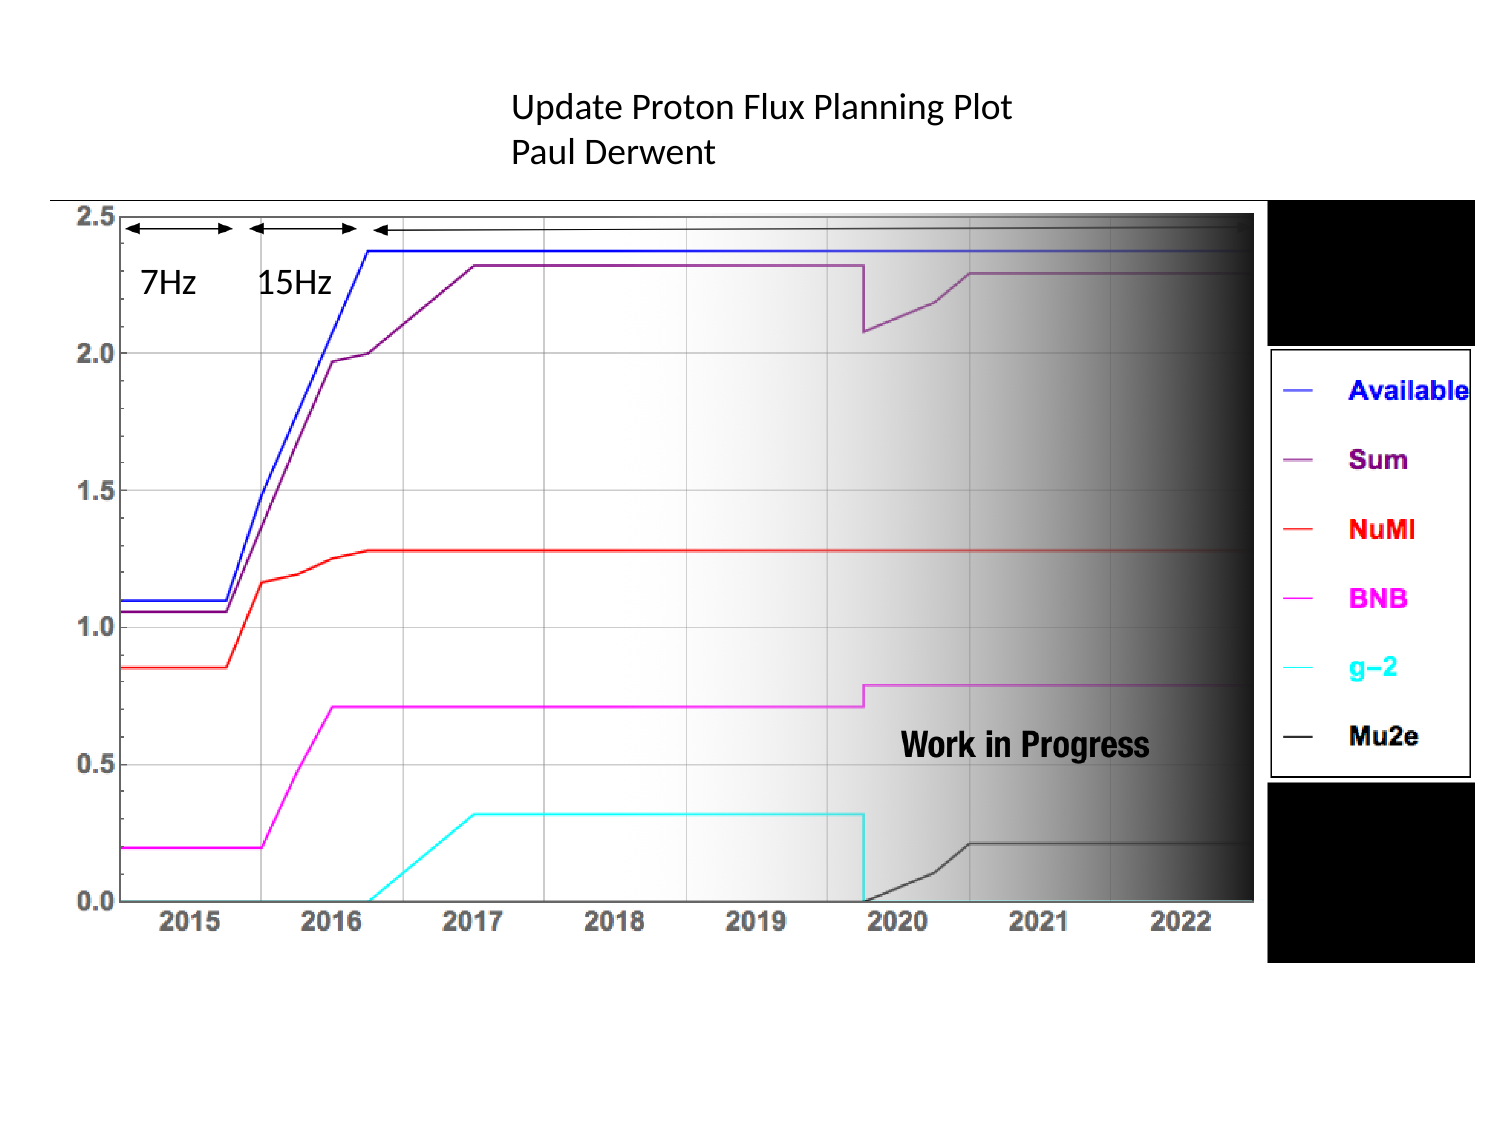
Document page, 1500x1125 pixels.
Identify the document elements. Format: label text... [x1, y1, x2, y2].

text_box Update Proton Flux Planning Plot Paul Derwent [496, 74, 1029, 180]
picture [49, 199, 1476, 963]
